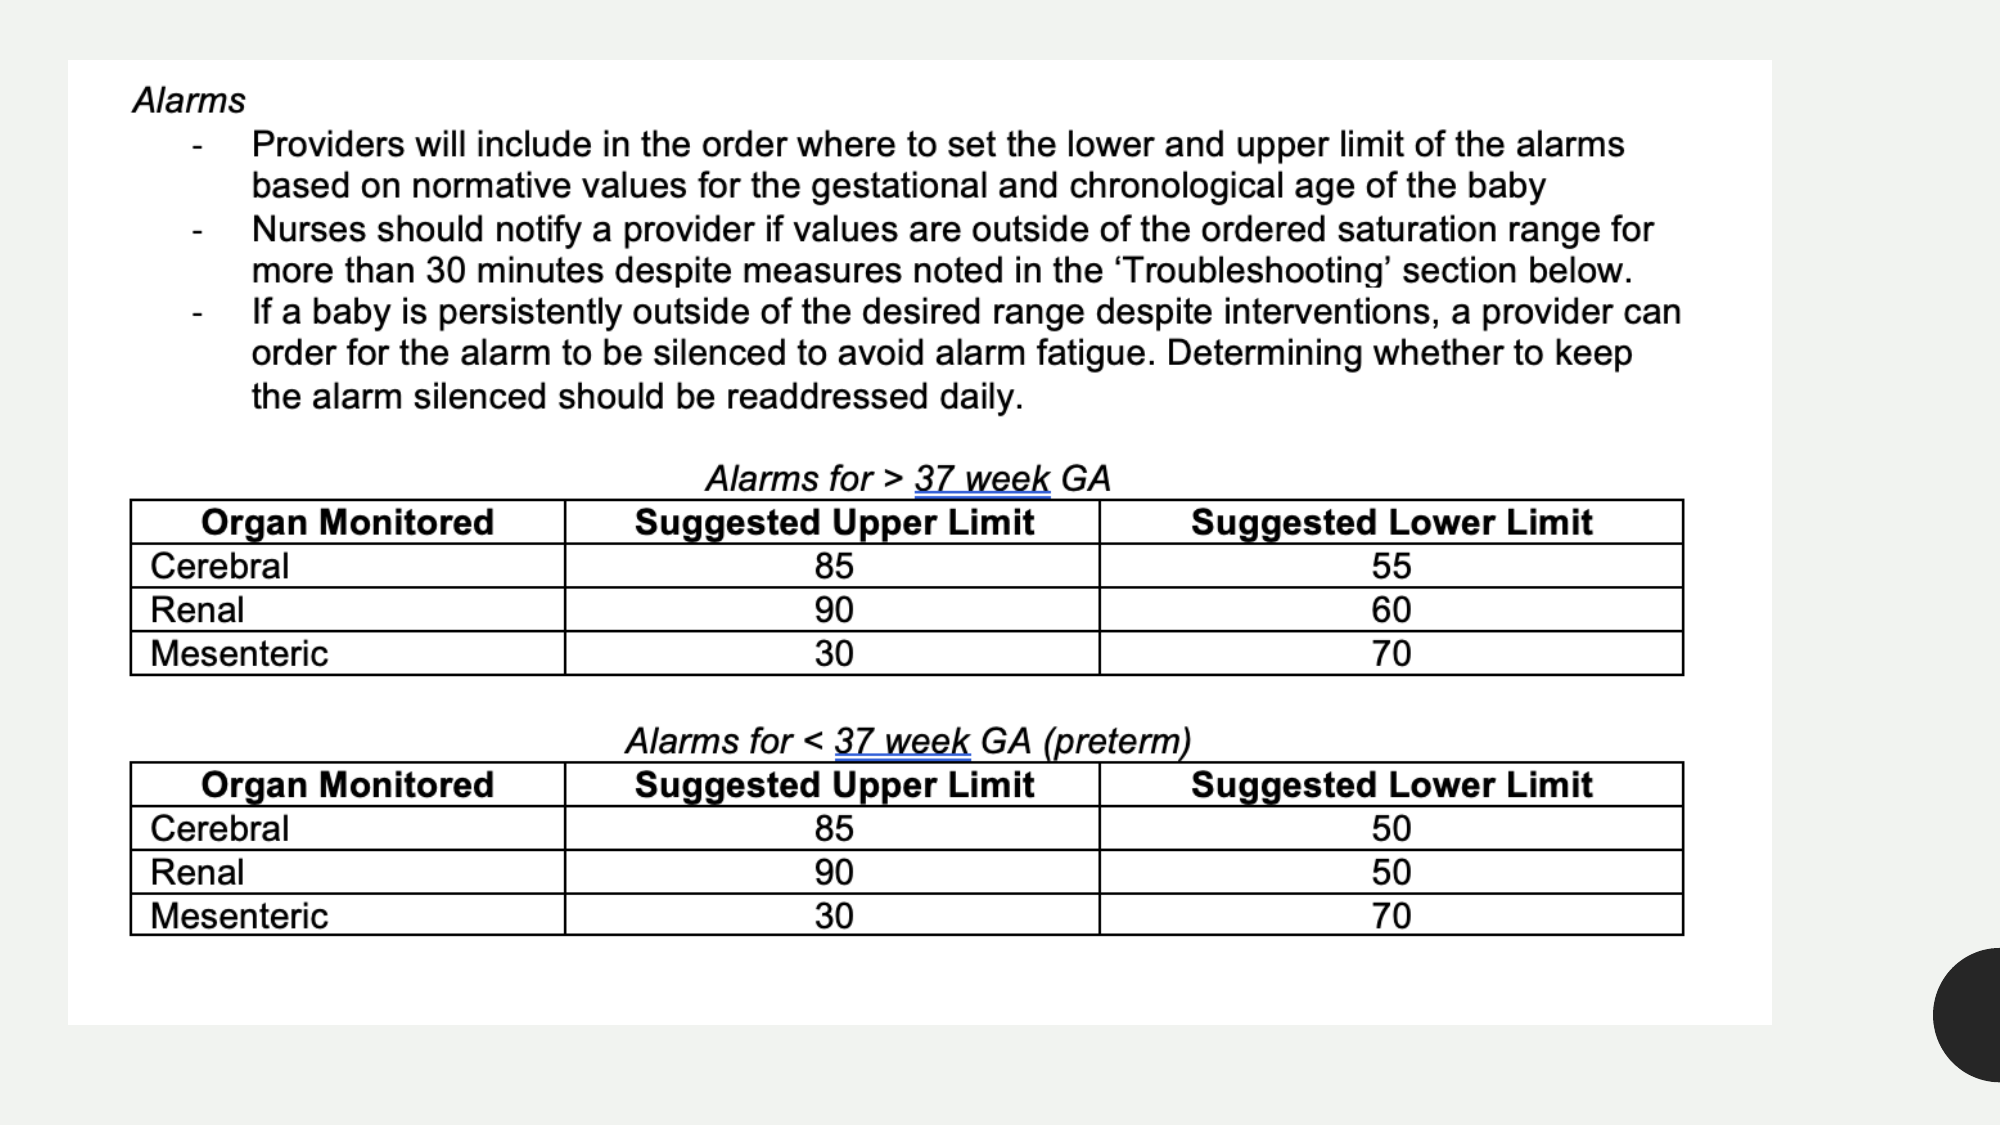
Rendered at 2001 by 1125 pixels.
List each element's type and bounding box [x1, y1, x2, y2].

picture [68, 60, 1772, 1025]
